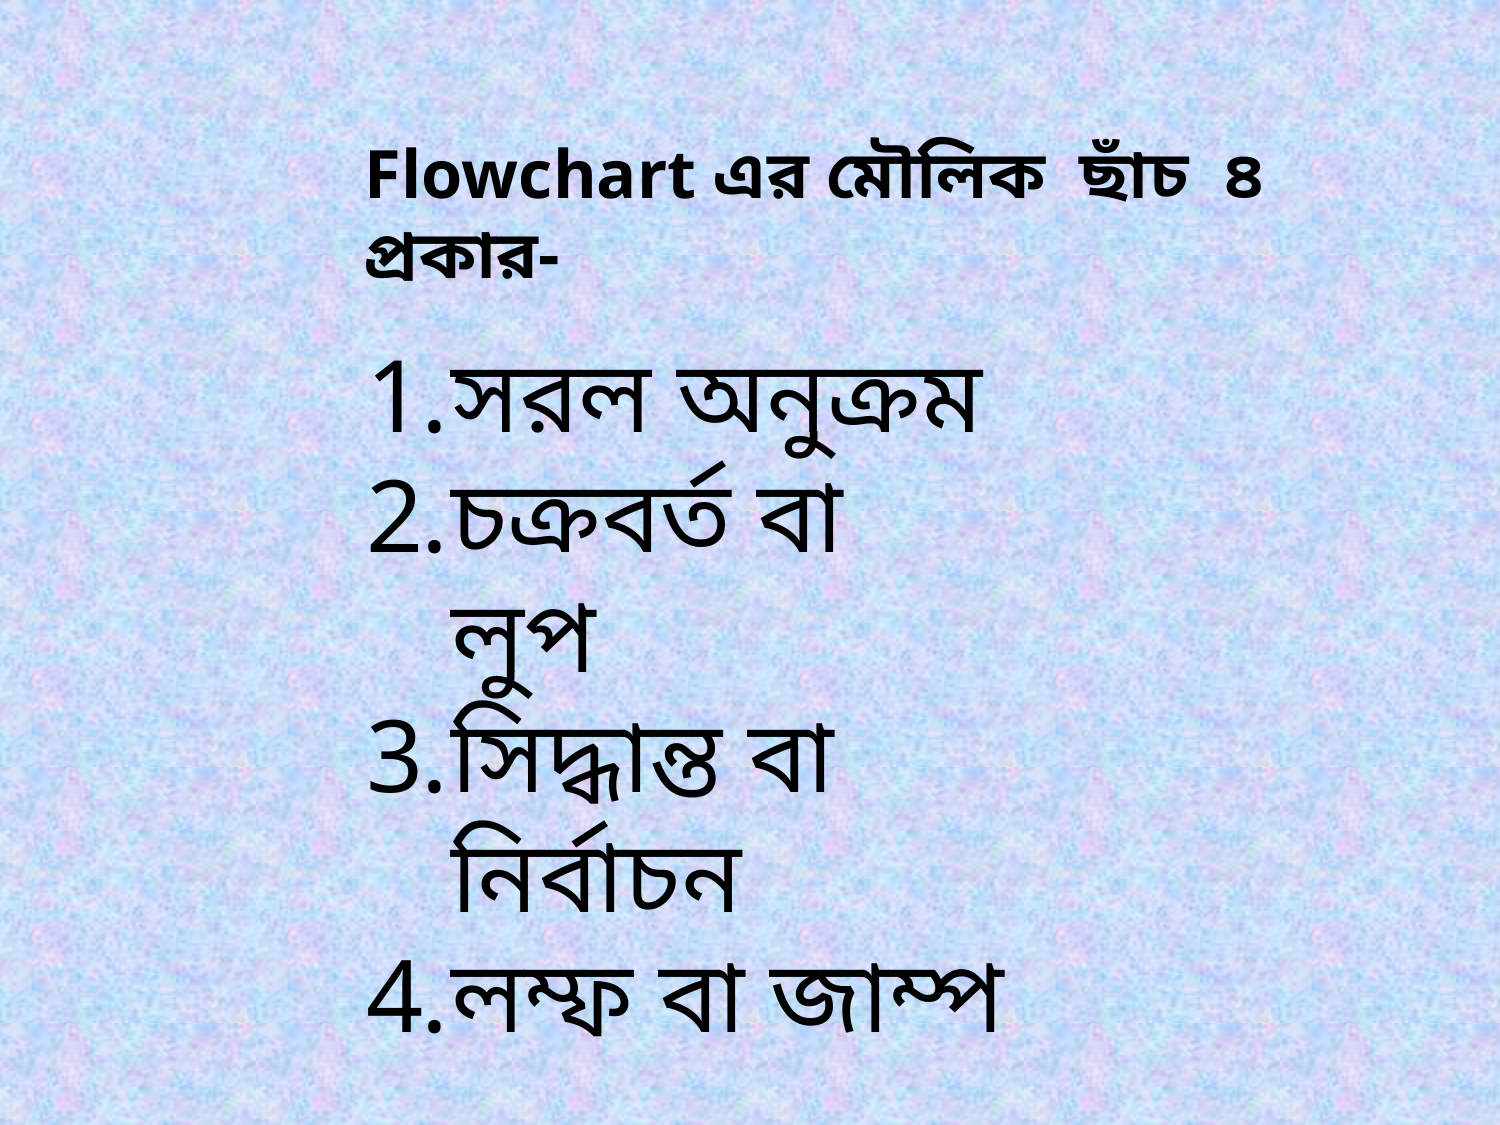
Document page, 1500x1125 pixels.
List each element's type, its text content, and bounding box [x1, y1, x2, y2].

text_box সরল অনুক্রম চক্রবর্ত বা লুপ সিদ্ধান্ত বা নির্বাচন লম্ফ বা জাম্প [352, 324, 1025, 1060]
text_box Flowchart এর মৌলিক ছাঁচ ৪ প্রকার- [350, 124, 1370, 300]
picture [0, 0, 1500, 1125]
